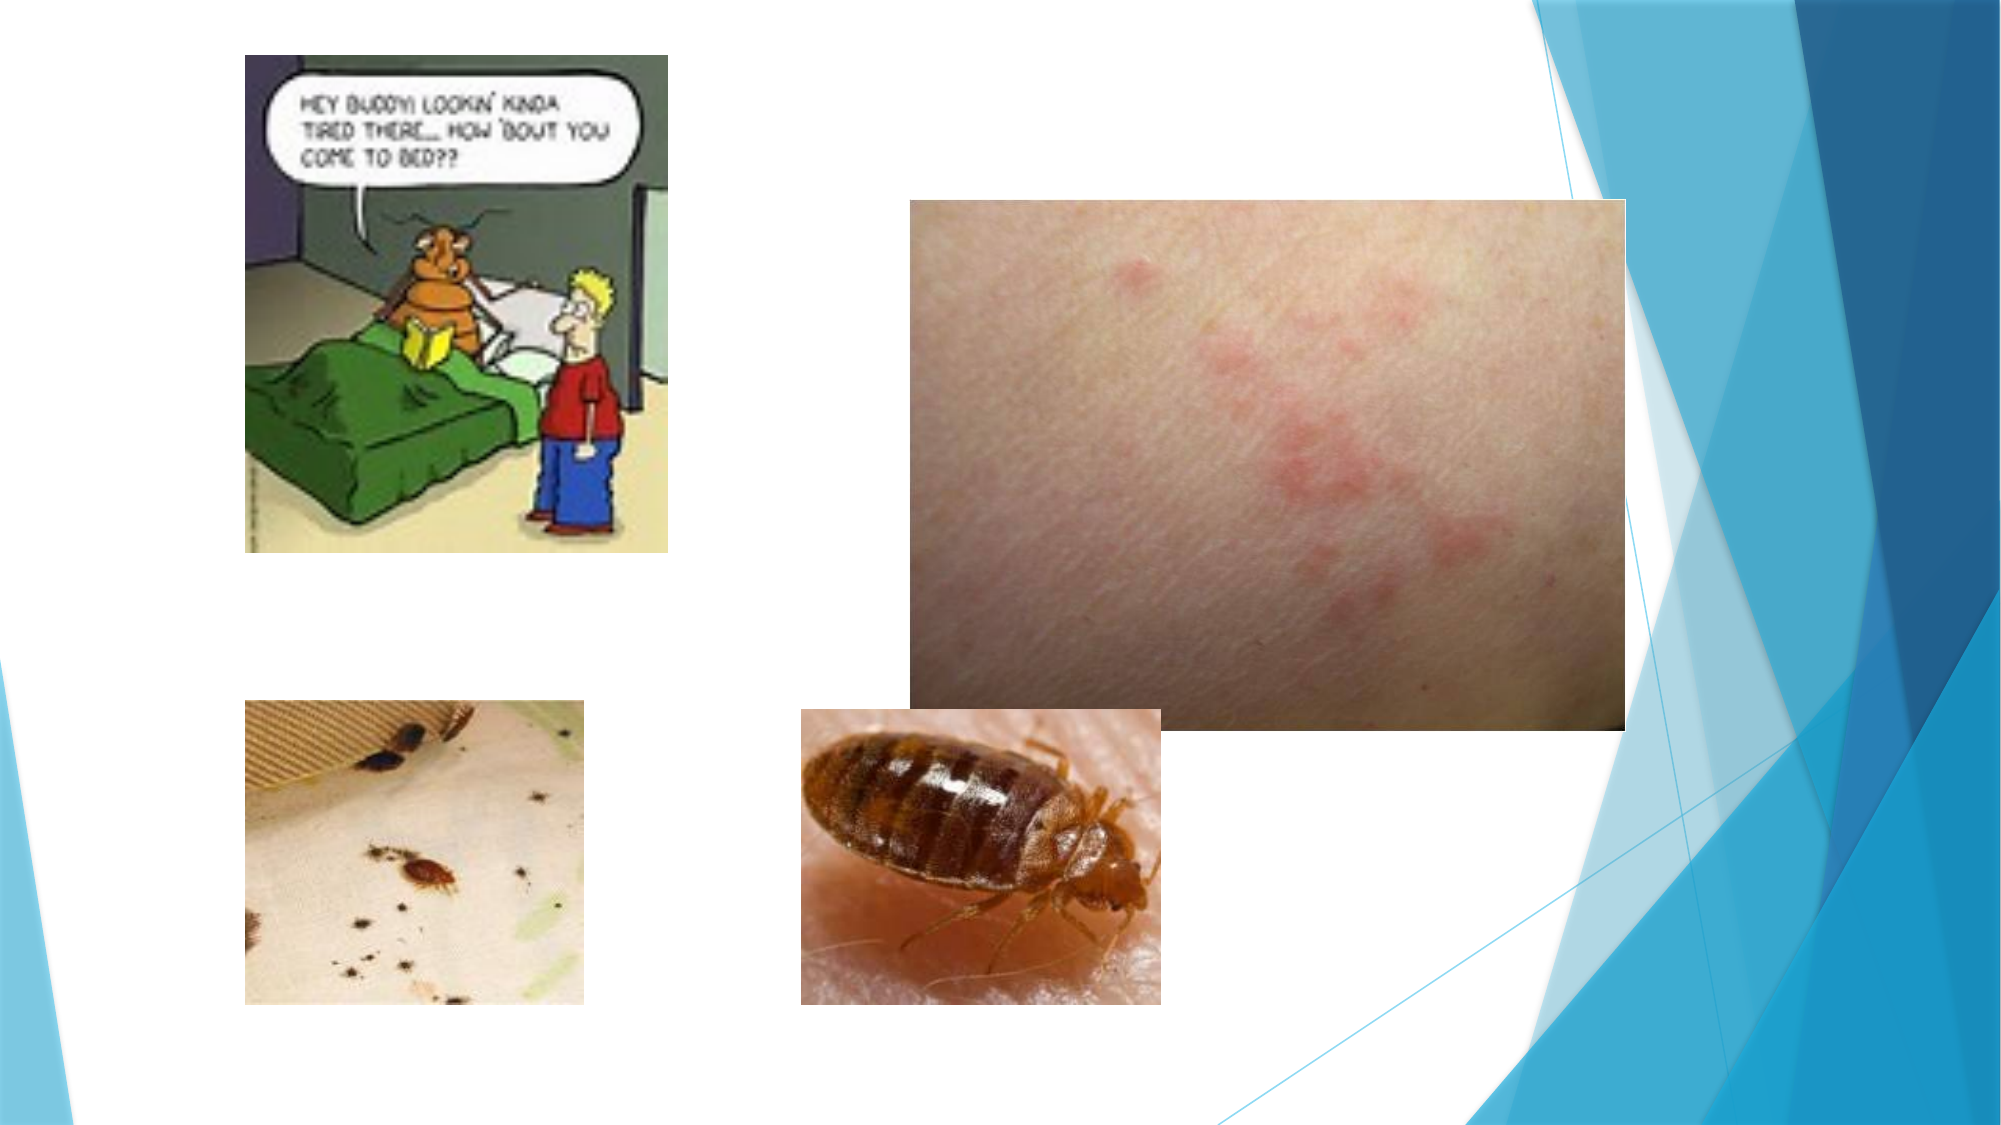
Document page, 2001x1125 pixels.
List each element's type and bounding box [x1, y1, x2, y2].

picture [800, 199, 1627, 1006]
picture [245, 700, 584, 1005]
picture [245, 55, 668, 554]
